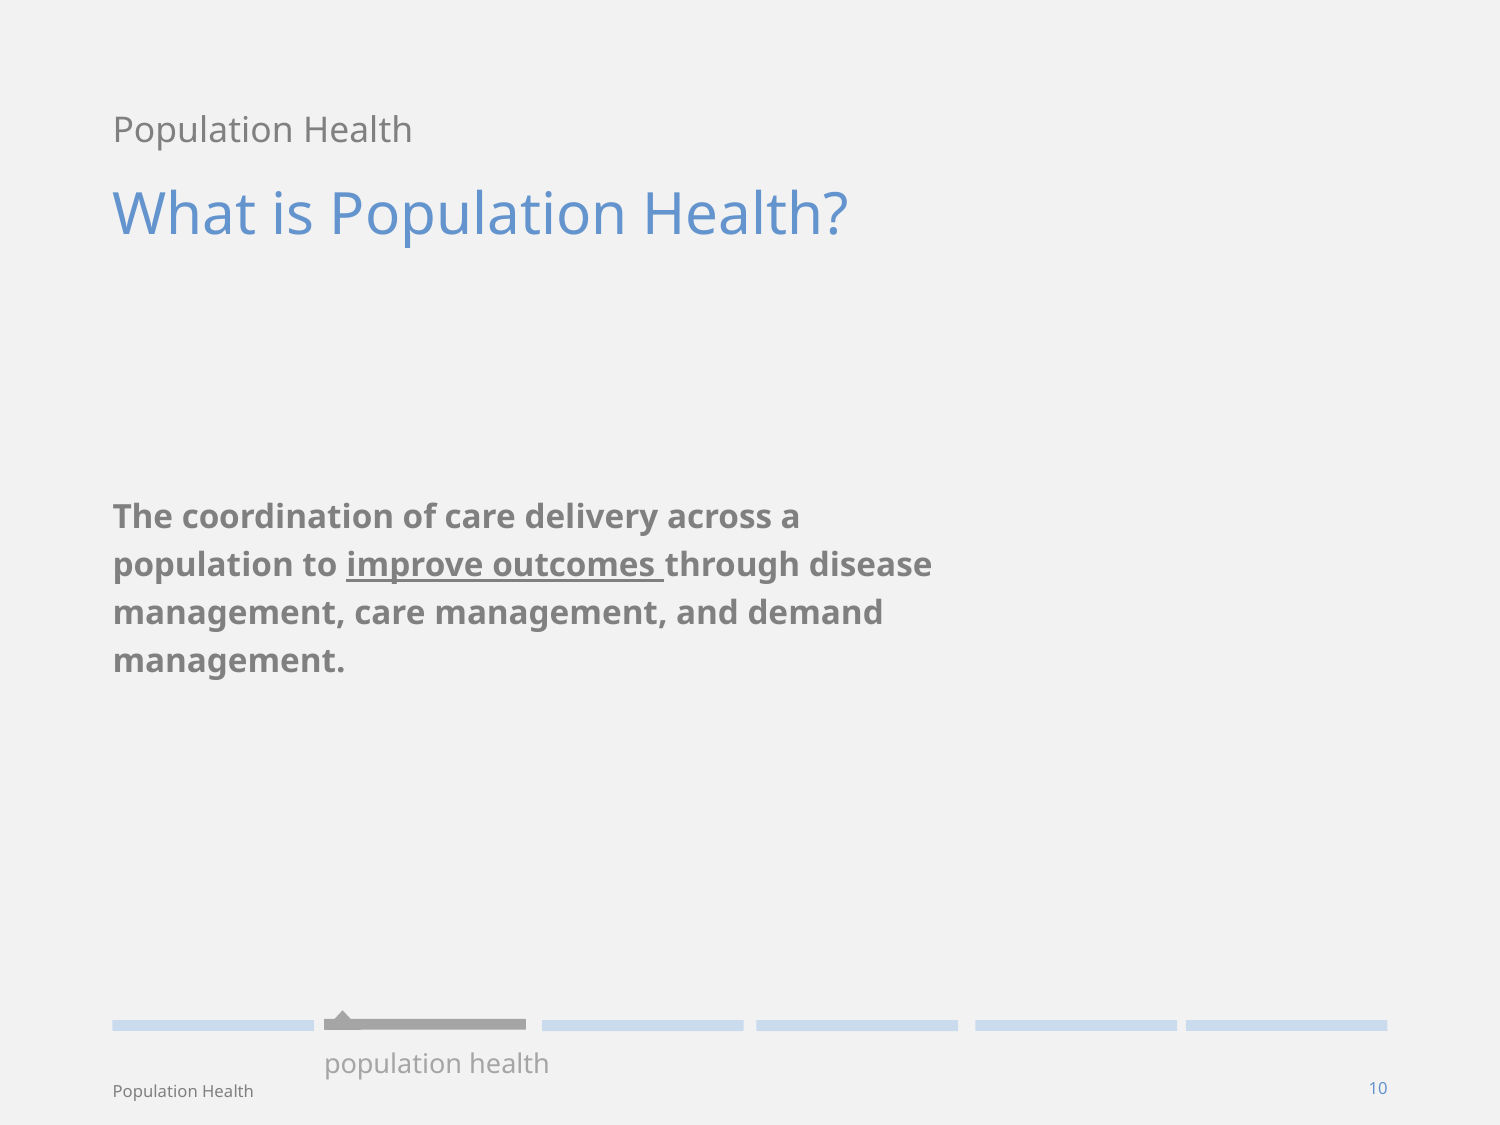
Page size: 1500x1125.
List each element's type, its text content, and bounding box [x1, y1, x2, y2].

title What is Population Health? [112, 188, 1388, 338]
list Population Health [112, 1076, 938, 1102]
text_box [323, 1010, 527, 1031]
text_box [1185, 1020, 1388, 1031]
text_box population health [324, 1046, 602, 1079]
text_box [975, 1020, 1178, 1031]
list The coordination of care delivery across a population to improve outcomes through disease management, care management, and demand management. [112, 487, 938, 938]
text_box [542, 1020, 744, 1032]
list Population Health [112, 113, 1388, 188]
text_box [756, 1020, 959, 1032]
text_box [112, 1020, 314, 1031]
